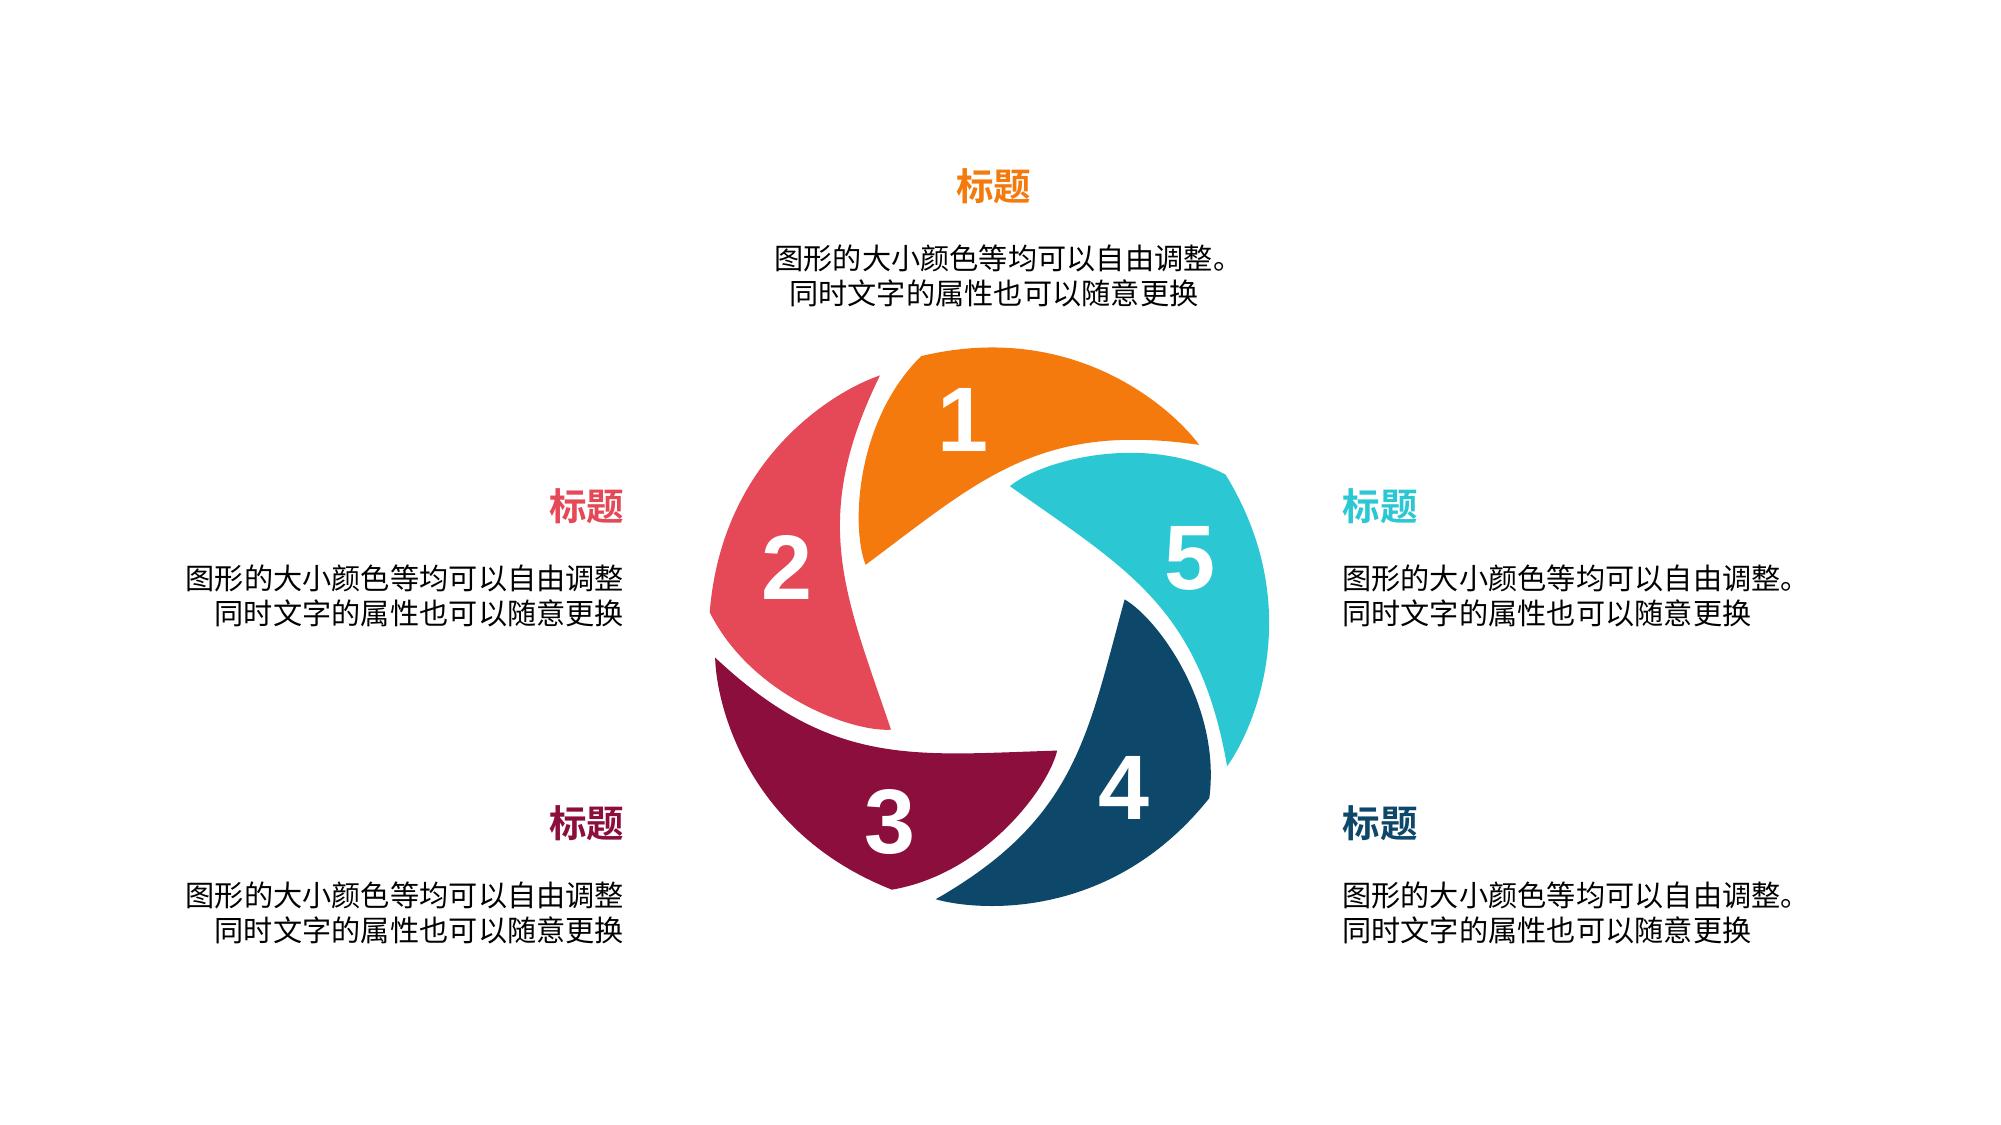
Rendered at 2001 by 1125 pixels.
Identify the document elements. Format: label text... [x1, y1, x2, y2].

text_box 标题 [941, 155, 1047, 216]
text_box 图形的大小颜色等均可以自由调整。同时文字的属性也可以随意更换 [1327, 870, 1802, 955]
text_box 图形的大小颜色等均可以自由调整。同时文字的属性也可以随意更换 [1327, 552, 1802, 638]
text_box 图形的大小颜色等均可以自由调整。同时文字的属性也可以随意更换 [756, 233, 1231, 318]
text_box 图形的大小颜色等均可以自由调整 同时文字的属性也可以随意更换 [164, 870, 639, 955]
text_box 标题 [534, 792, 639, 853]
text_box 标题 [534, 475, 639, 536]
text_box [710, 322, 1290, 907]
text_box 图形的大小颜色等均可以自由调整 同时文字的属性也可以随意更换 [164, 552, 639, 638]
text_box 标题 [1327, 475, 1433, 536]
text_box 标题 [1327, 792, 1433, 853]
